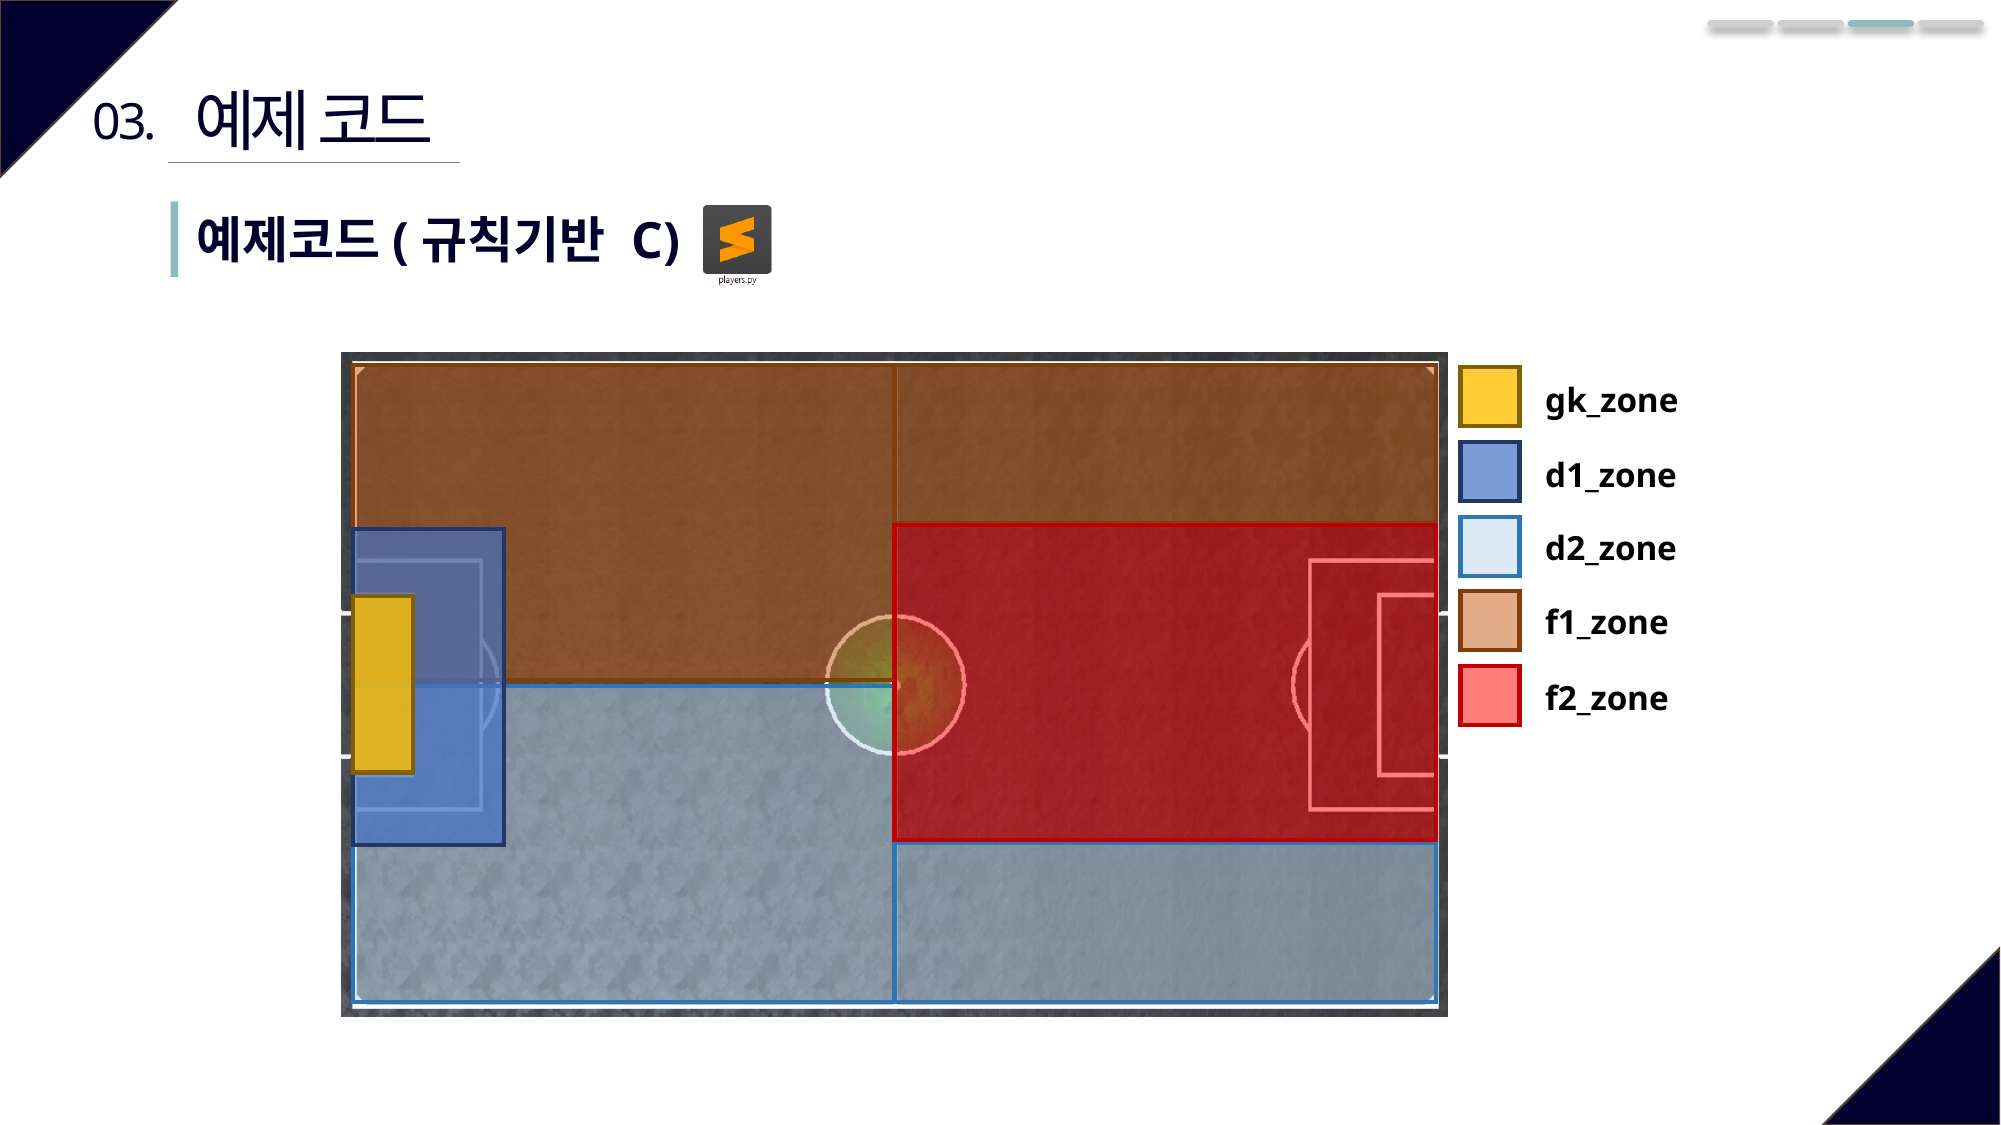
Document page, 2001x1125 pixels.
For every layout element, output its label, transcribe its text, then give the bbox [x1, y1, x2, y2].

picture [341, 352, 1448, 1017]
text_box 예제 코드 [179, 163, 449, 167]
text_box [170, 200, 179, 278]
text_box [1460, 366, 1521, 427]
text_box f1_zone [1530, 593, 1757, 649]
text_box [1460, 665, 1521, 726]
text_box f2_zone [1530, 670, 1757, 725]
text_box d2_zone [1530, 520, 1757, 575]
text_box 예제코드(규칙기반 C) [181, 201, 696, 277]
text_box [1460, 516, 1521, 577]
text_box 03. [78, 81, 172, 157]
text_box [1460, 441, 1521, 502]
text_box gk_zone [1530, 371, 1757, 427]
text_box d1_zone [1530, 446, 1757, 501]
text_box 예제 코드 [179, 71, 449, 162]
picture [698, 201, 774, 296]
text_box [1460, 590, 1521, 651]
